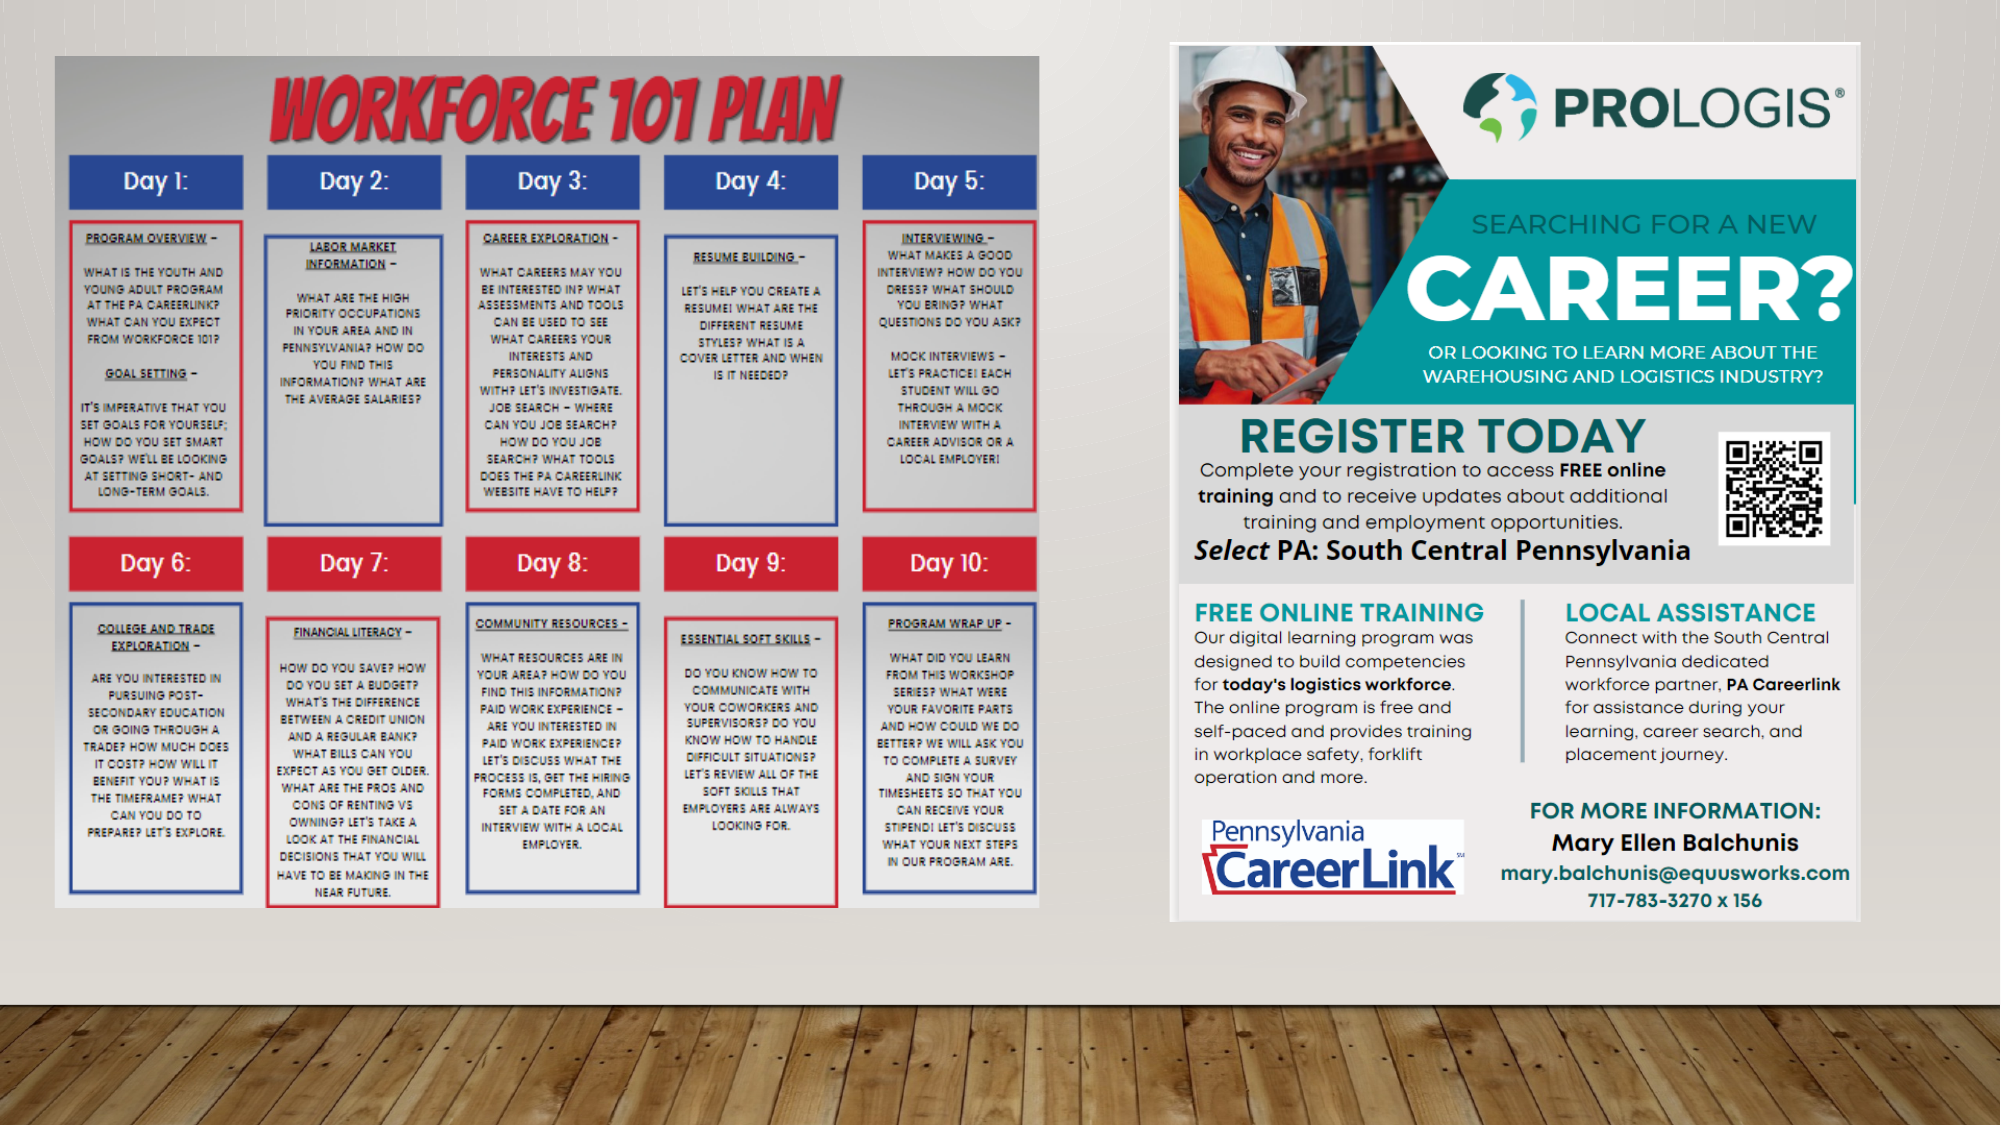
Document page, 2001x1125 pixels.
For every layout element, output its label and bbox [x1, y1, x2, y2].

picture [1169, 41, 1861, 922]
picture [54, 55, 1040, 908]
picture [0, 1005, 2000, 1125]
